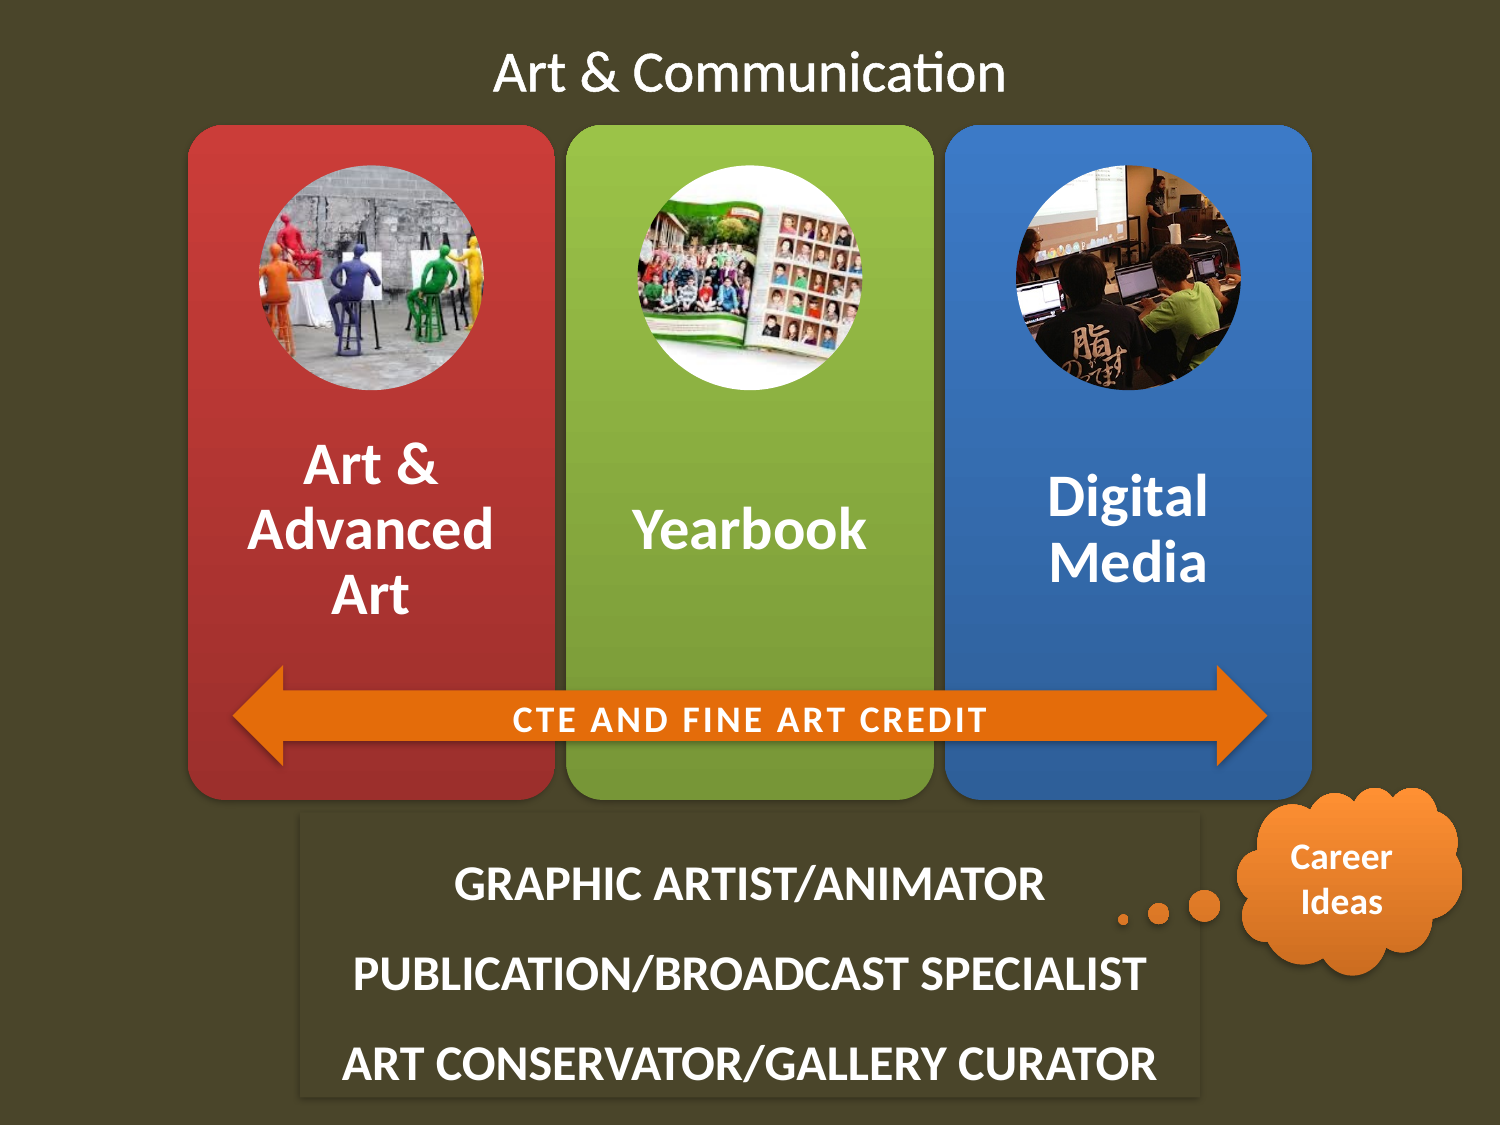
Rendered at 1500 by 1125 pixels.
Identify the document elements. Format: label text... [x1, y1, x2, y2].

text_box Career Ideas [1237, 788, 1463, 976]
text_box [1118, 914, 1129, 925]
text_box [187, 124, 1313, 801]
text_box Art & Communication [477, 25, 1023, 74]
text_box Career Ideas [1148, 903, 1170, 925]
text_box Career Ideas [1188, 890, 1221, 922]
text_box Graphic Artist/Animator Publication/Broadcast Specialist Art Conservator/Gallery Curator [299, 812, 1200, 1098]
text_box Art & Communication [477, 76, 1023, 123]
